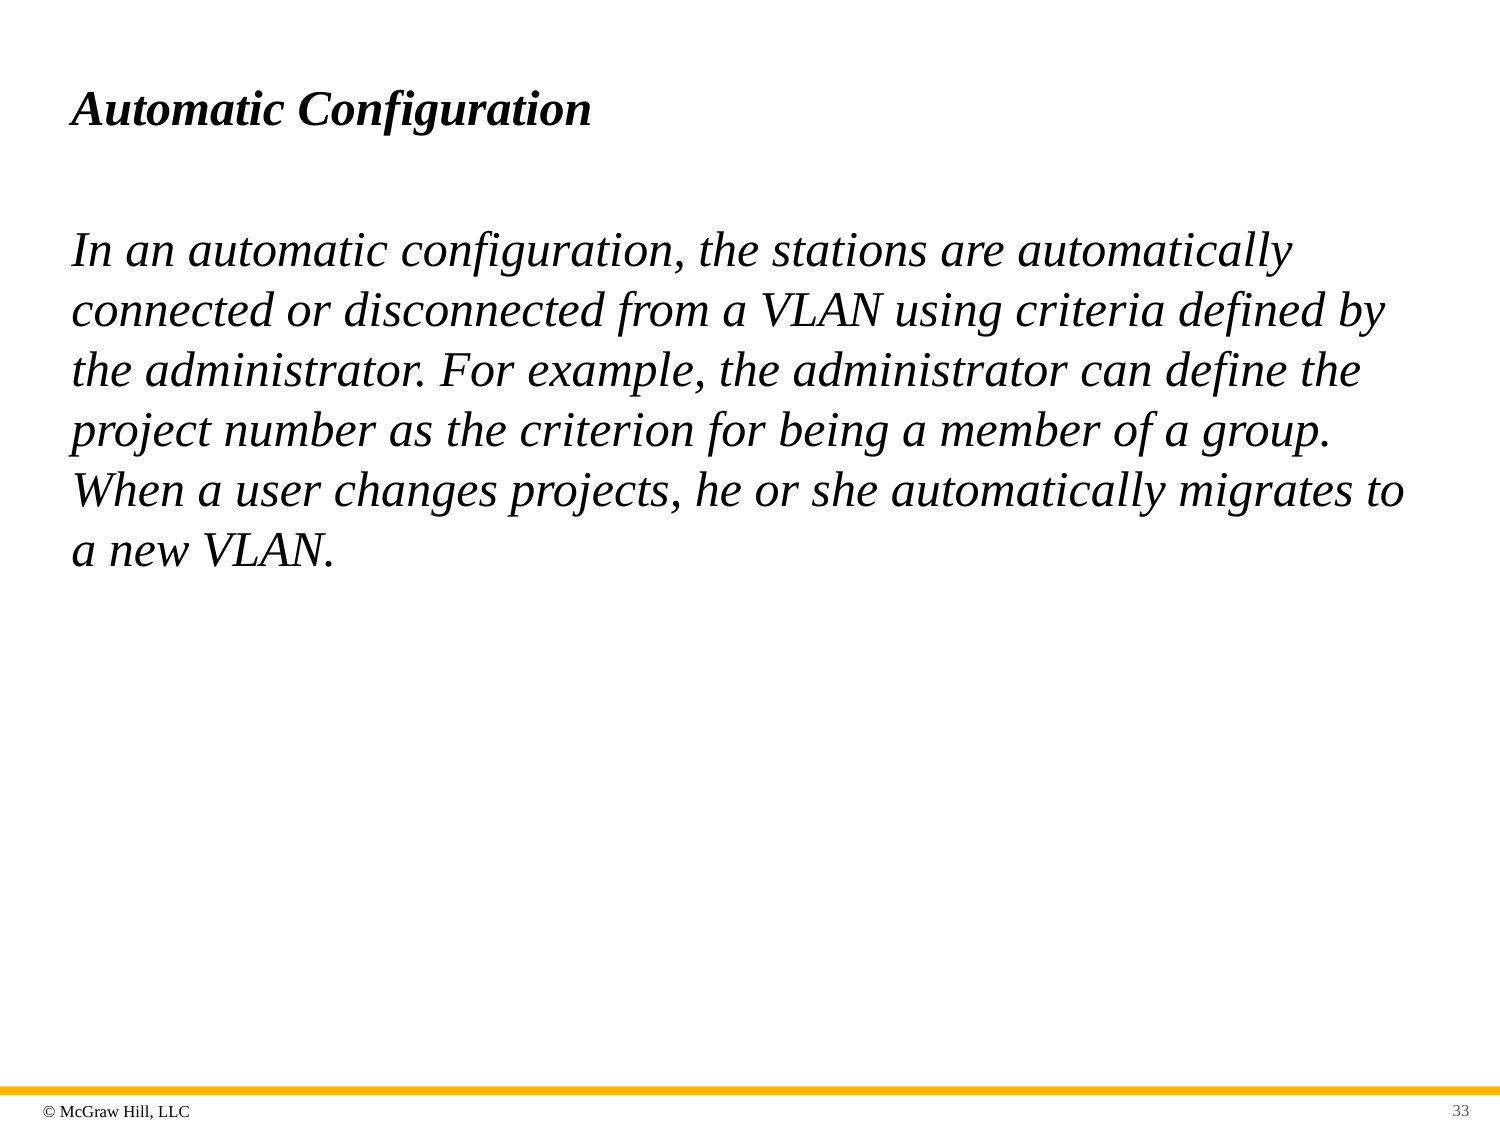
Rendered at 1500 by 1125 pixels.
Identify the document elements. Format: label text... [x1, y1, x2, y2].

title Automatic Configuration [56, 50, 1444, 162]
list In an automatic configuration, the stations are automatically connected or disconnected from a VLAN using criteria defined by the administrator. For example, the administrator can define the project number as the criterion for being a member of a group. When a user changes projects, he or she automatically migrates to a new VLAN. [56, 209, 1444, 1043]
slide_number 33 [1418, 1096, 1477, 1123]
